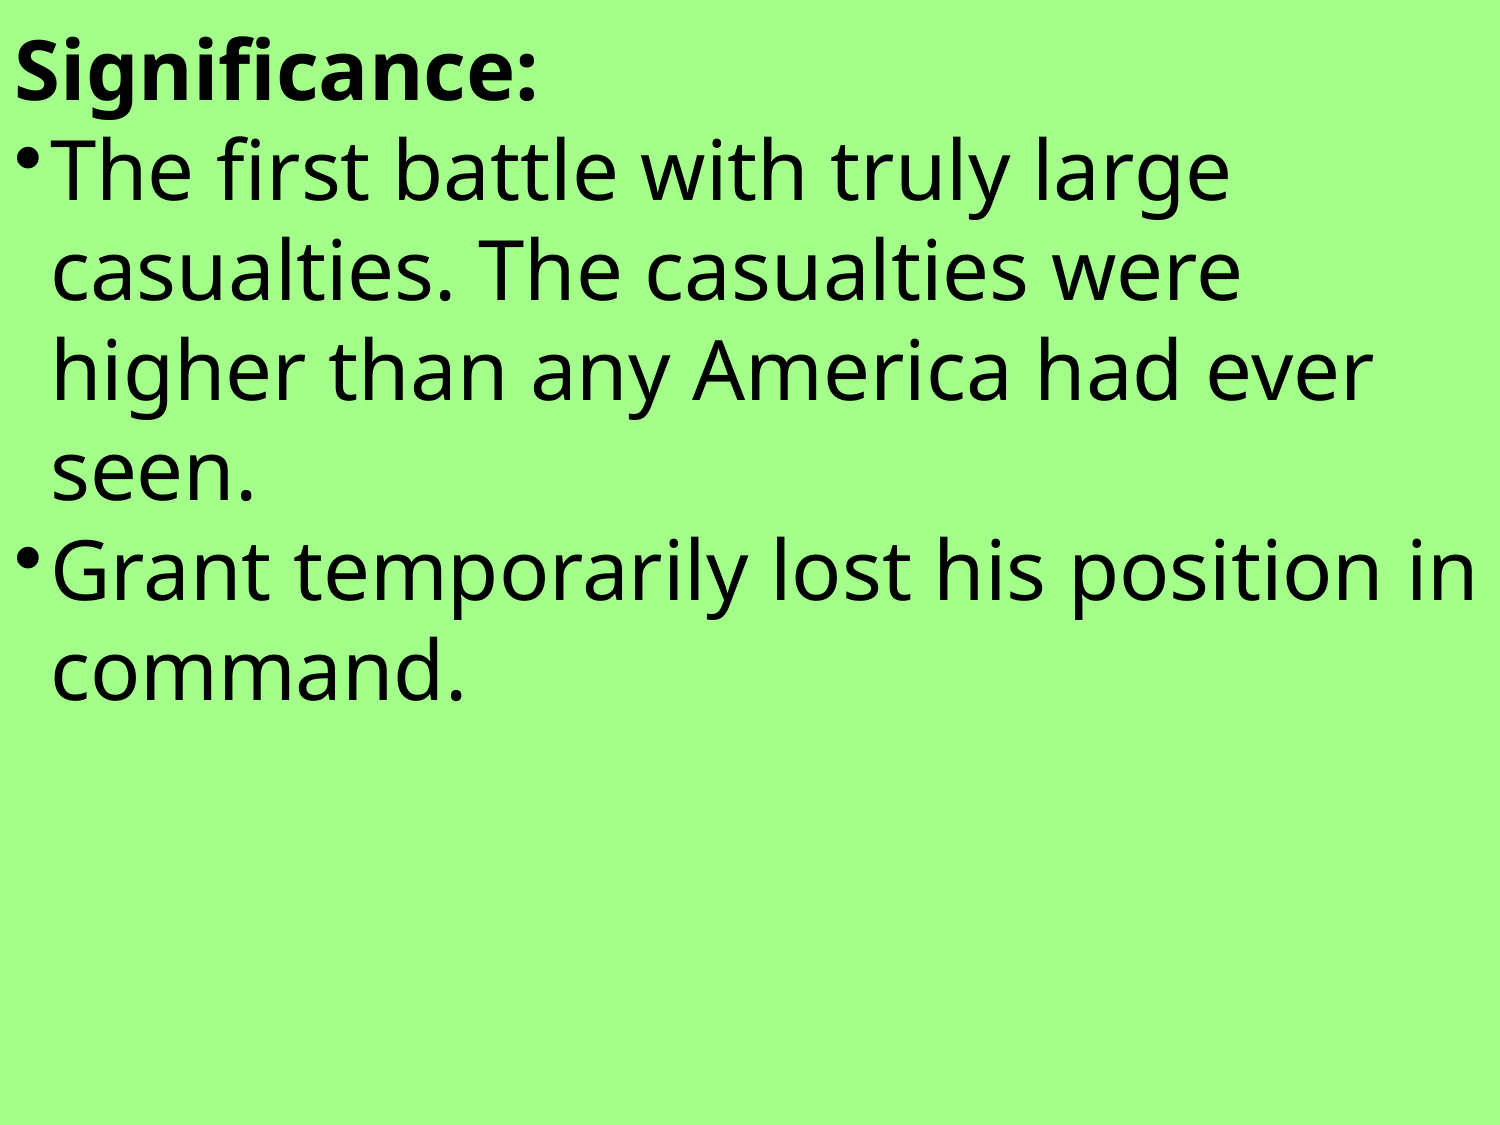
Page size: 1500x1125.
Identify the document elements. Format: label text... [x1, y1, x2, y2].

text_box Significance: The first battle with truly large casualties. The casualties were higher than any America had ever seen. Grant temporarily lost his position in command. [0, 9, 1500, 725]
